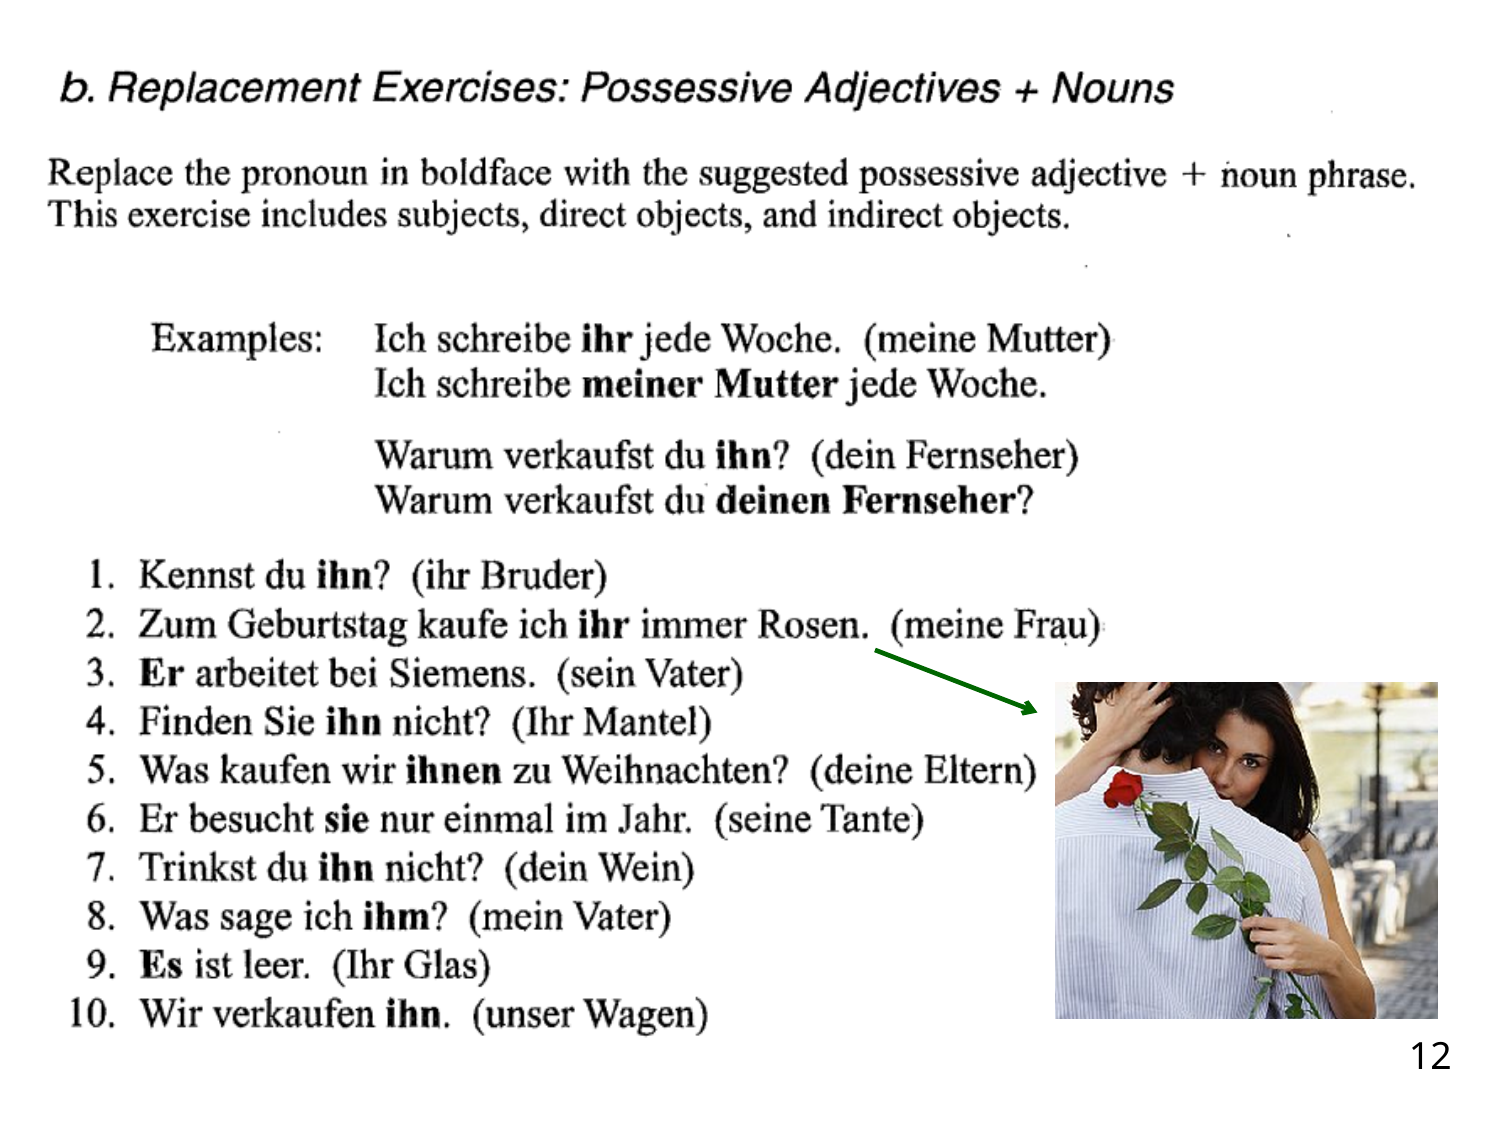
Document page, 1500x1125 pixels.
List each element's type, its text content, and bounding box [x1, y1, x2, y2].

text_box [874, 649, 1038, 713]
text_box 12 [1394, 1024, 1467, 1085]
picture [24, 49, 1438, 1079]
